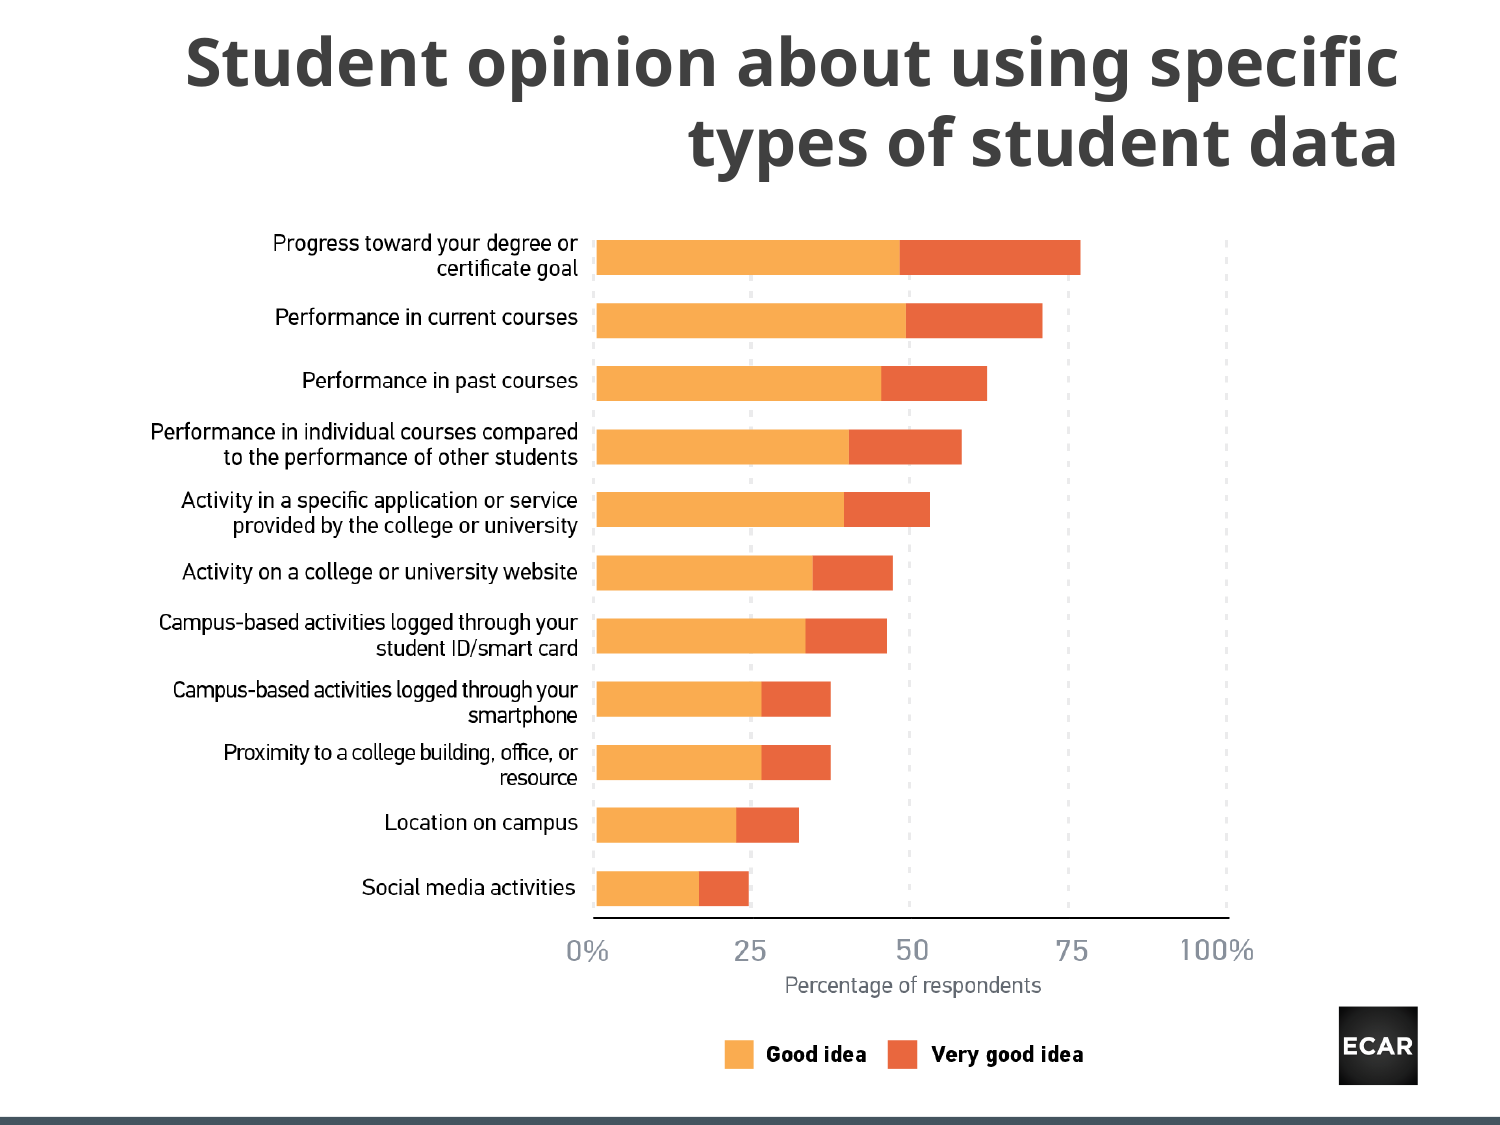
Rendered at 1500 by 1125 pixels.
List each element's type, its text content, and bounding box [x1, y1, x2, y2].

picture [0, 0, 1500, 1125]
title Student opinion about using specific types of student data [99, 12, 1416, 133]
